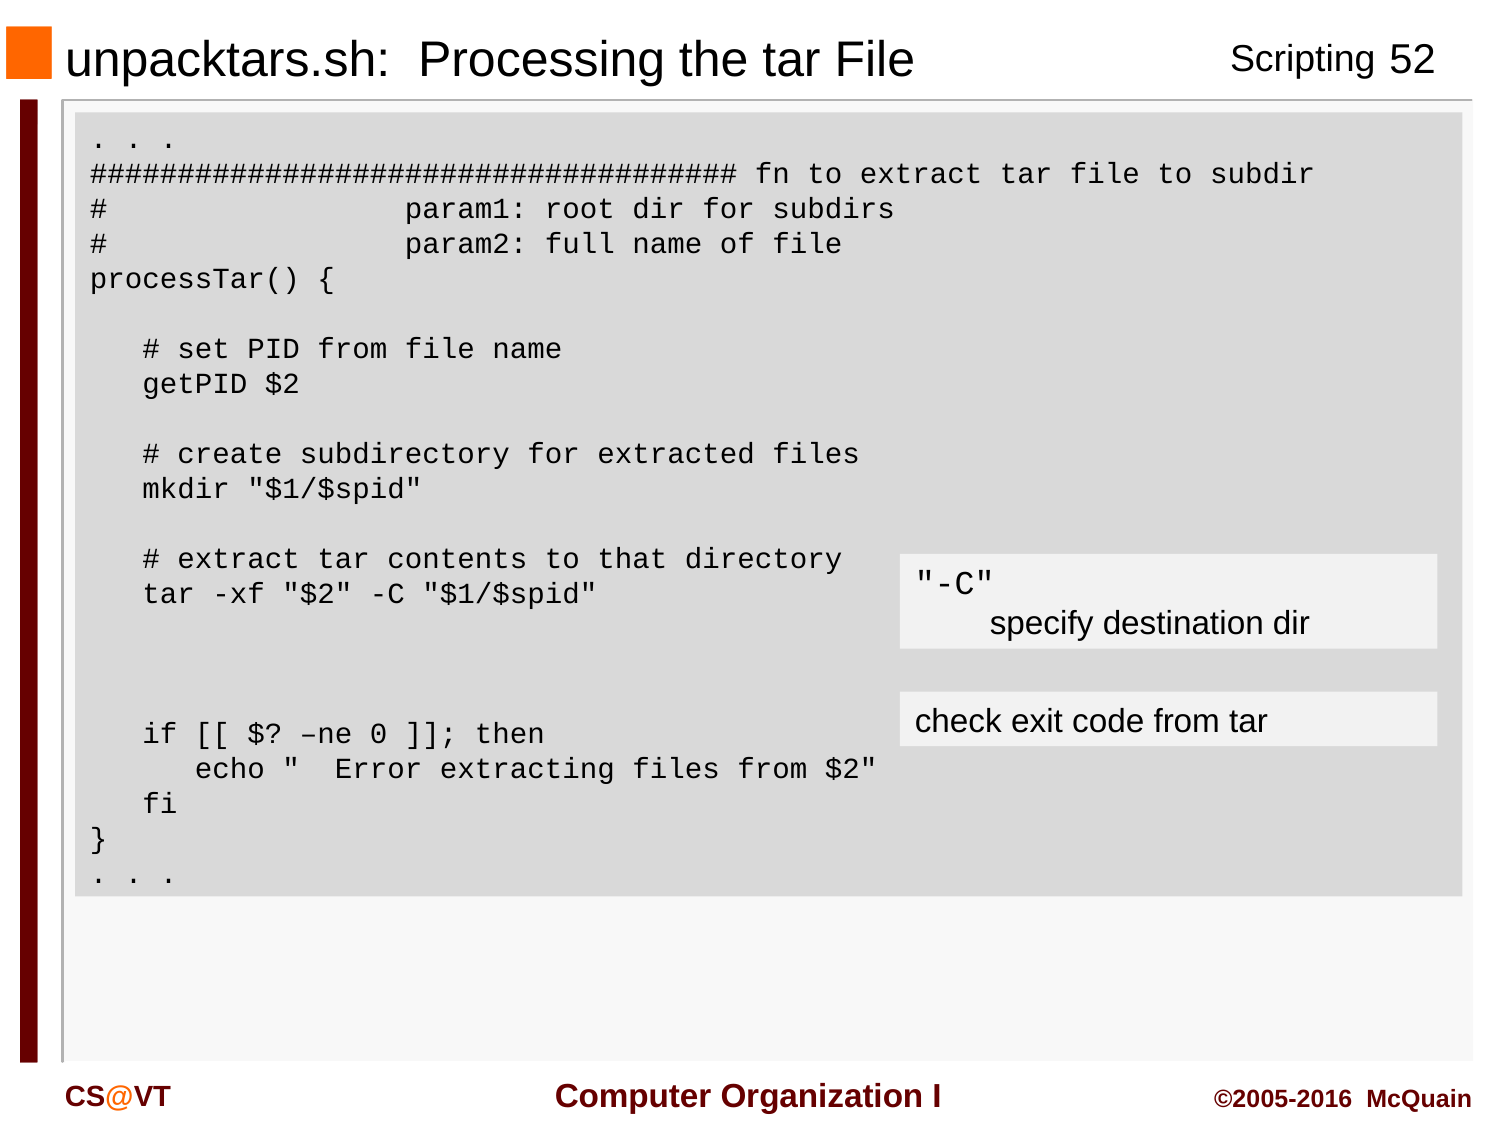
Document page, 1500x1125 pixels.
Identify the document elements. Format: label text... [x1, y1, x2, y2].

text_box "-C" specify destination dir [899, 553, 1438, 649]
text_box check exit code from tar [899, 691, 1438, 747]
title unpacktars.sh: Processing the tar File [50, 28, 1000, 85]
text_box . . . ##################################### fn to extract tar file to subdir # param1: root dir for subdirs # param2: full name of file processTar() { # set PID from file name getPID $2 # create subdirectory for extracted files mkdir "$1/$spid" # extract tar contents to that directory tar -xf "$2" -C "$1/$spid" if [[ $? –ne 0 ]]; then echo " Error extracting files from $2" fi } . . . [75, 112, 1463, 897]
